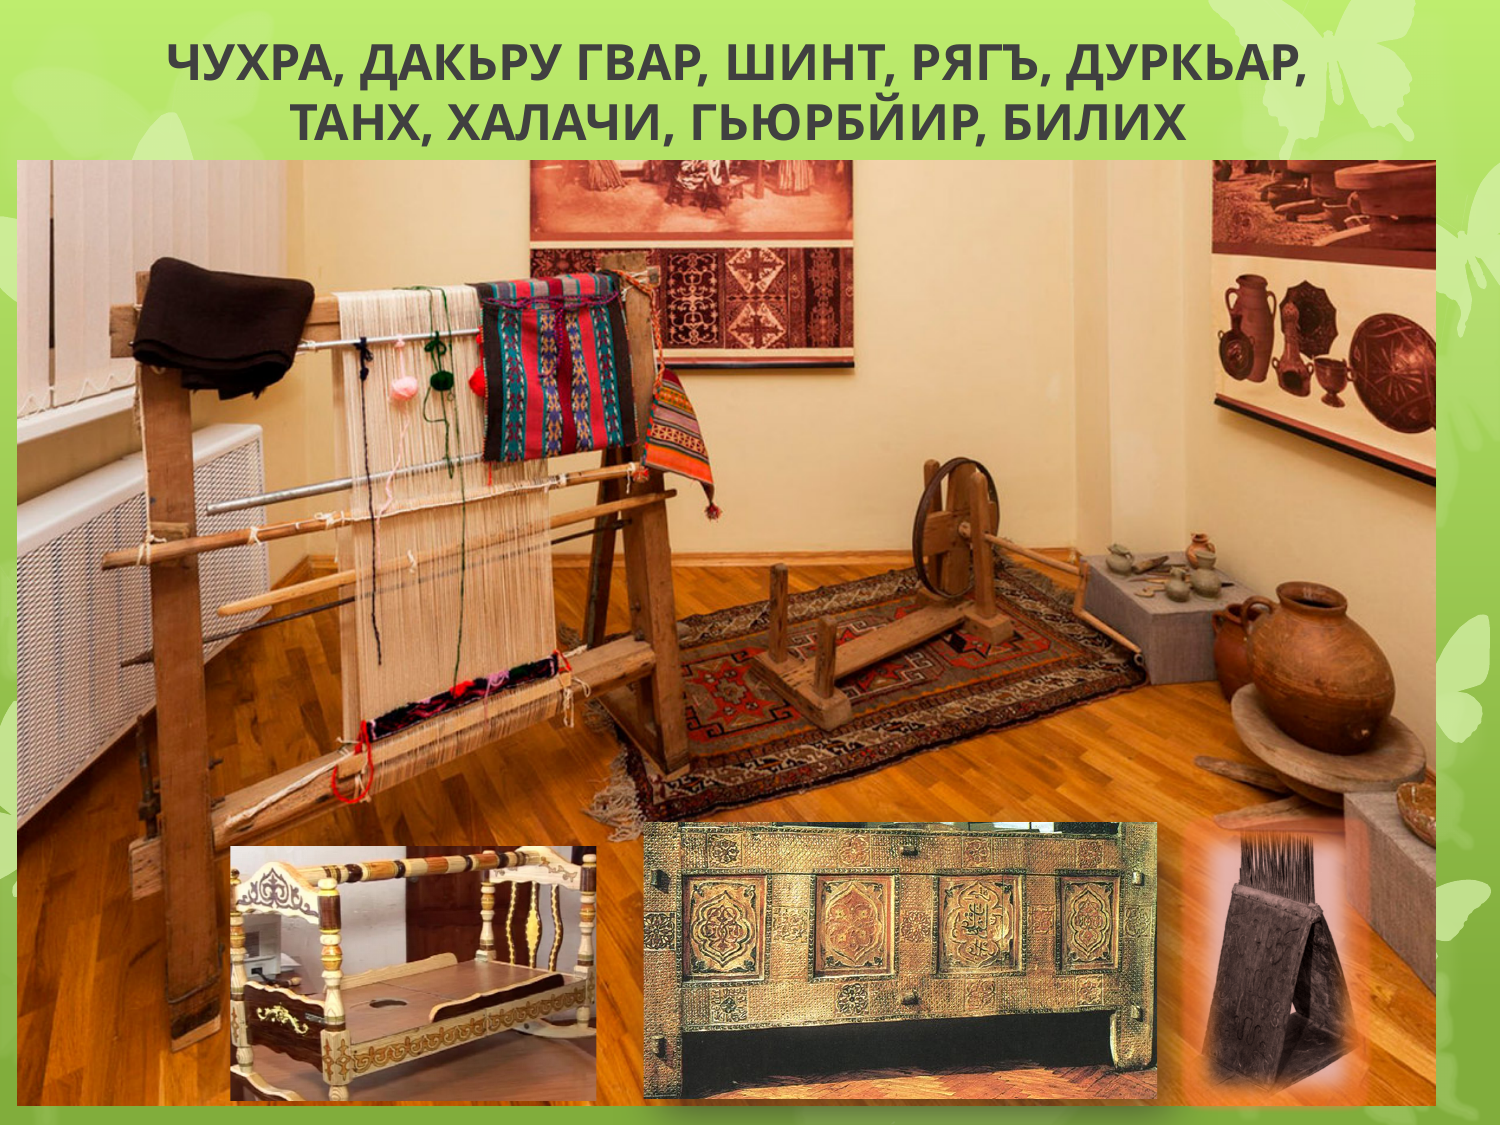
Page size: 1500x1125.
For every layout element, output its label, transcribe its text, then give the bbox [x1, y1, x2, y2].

picture [17, 160, 1436, 1107]
title ЧУХРА, ДАКЬРУ ГВАР, ШИНТ, РЯГЪ, ДУРКЬАР, ТАНХ, ХАЛАЧИ, ГЬЮРБЙИР, БИЛИХ [76, 0, 1400, 159]
